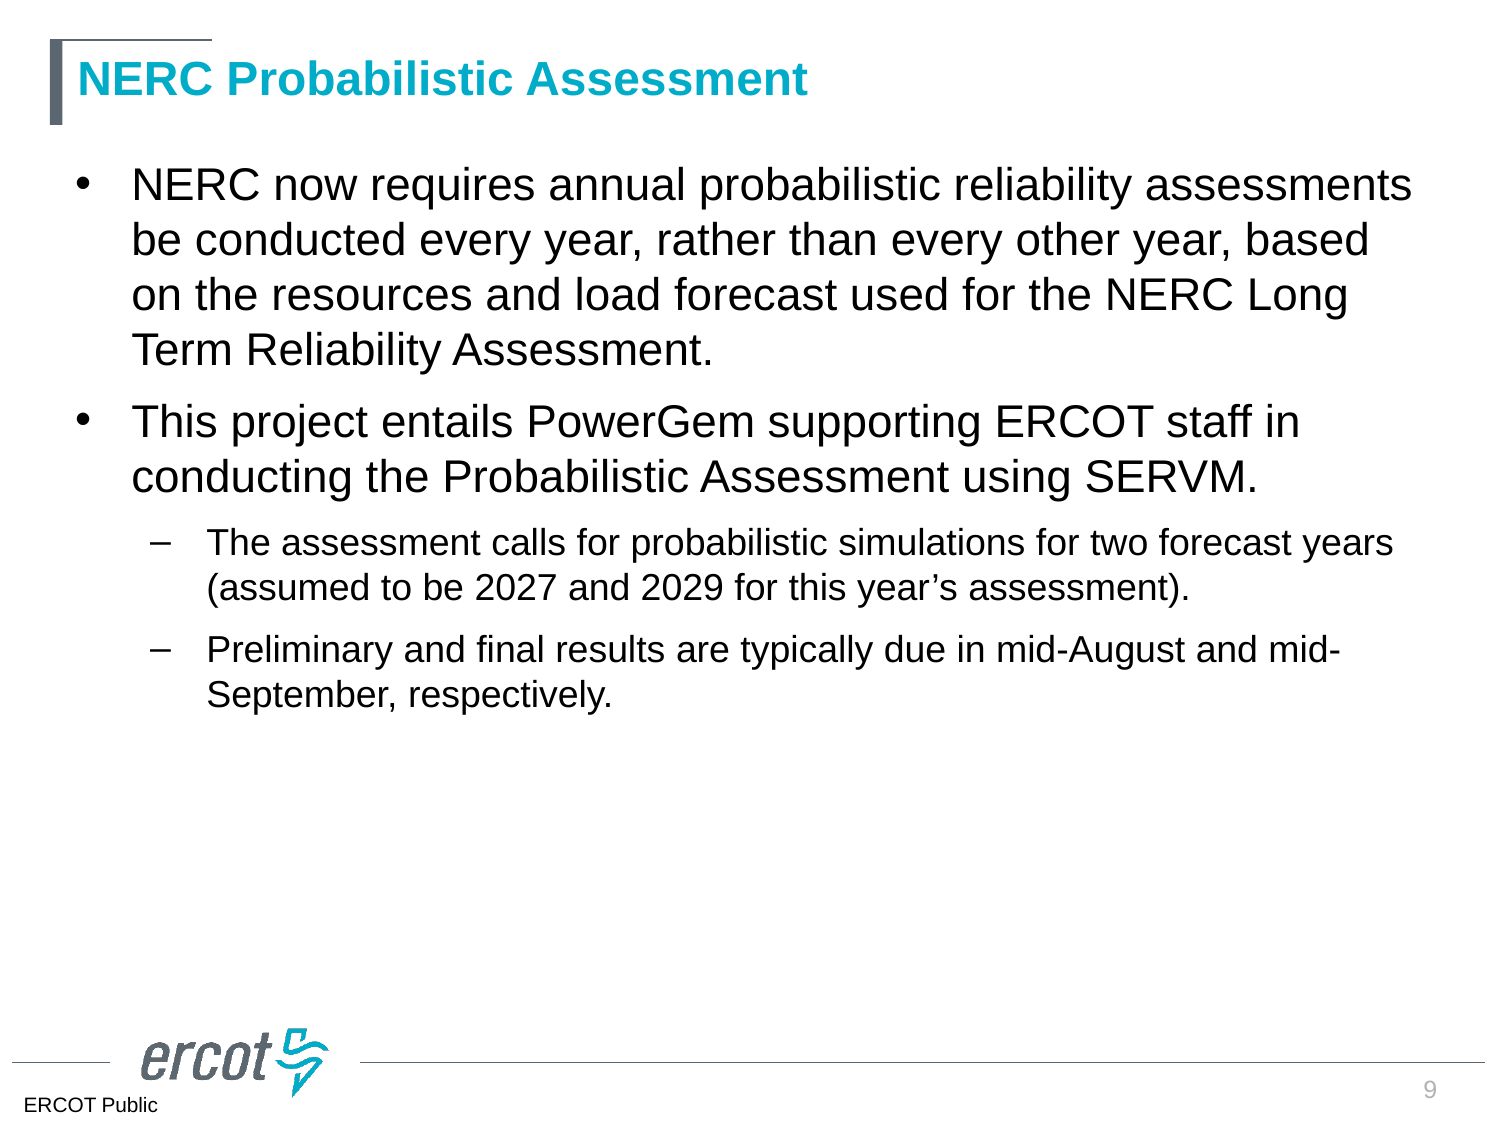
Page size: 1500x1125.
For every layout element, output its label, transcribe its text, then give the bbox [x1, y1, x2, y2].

title NERC Probabilistic Assessment [62, 39, 1450, 125]
picture [137, 1024, 332, 1100]
slide_number 9 [1392, 1071, 1468, 1107]
text_box NERC now requires annual probabilistic reliability assessments be conducted every year, rather than every other year, based on the resources and load forecast used for the NERC Long Term Reliability Assessment. This project entails PowerGem supporting ERCOT staff in conducting the Probabilistic Assessment using SERVM. The assessment calls for probabilistic simulations for two forecast years (assumed to be 2027 and 2029 for this year’s assessment). Preliminary and final results are typically due in mid-August and mid-September, respectively. [60, 147, 1440, 723]
